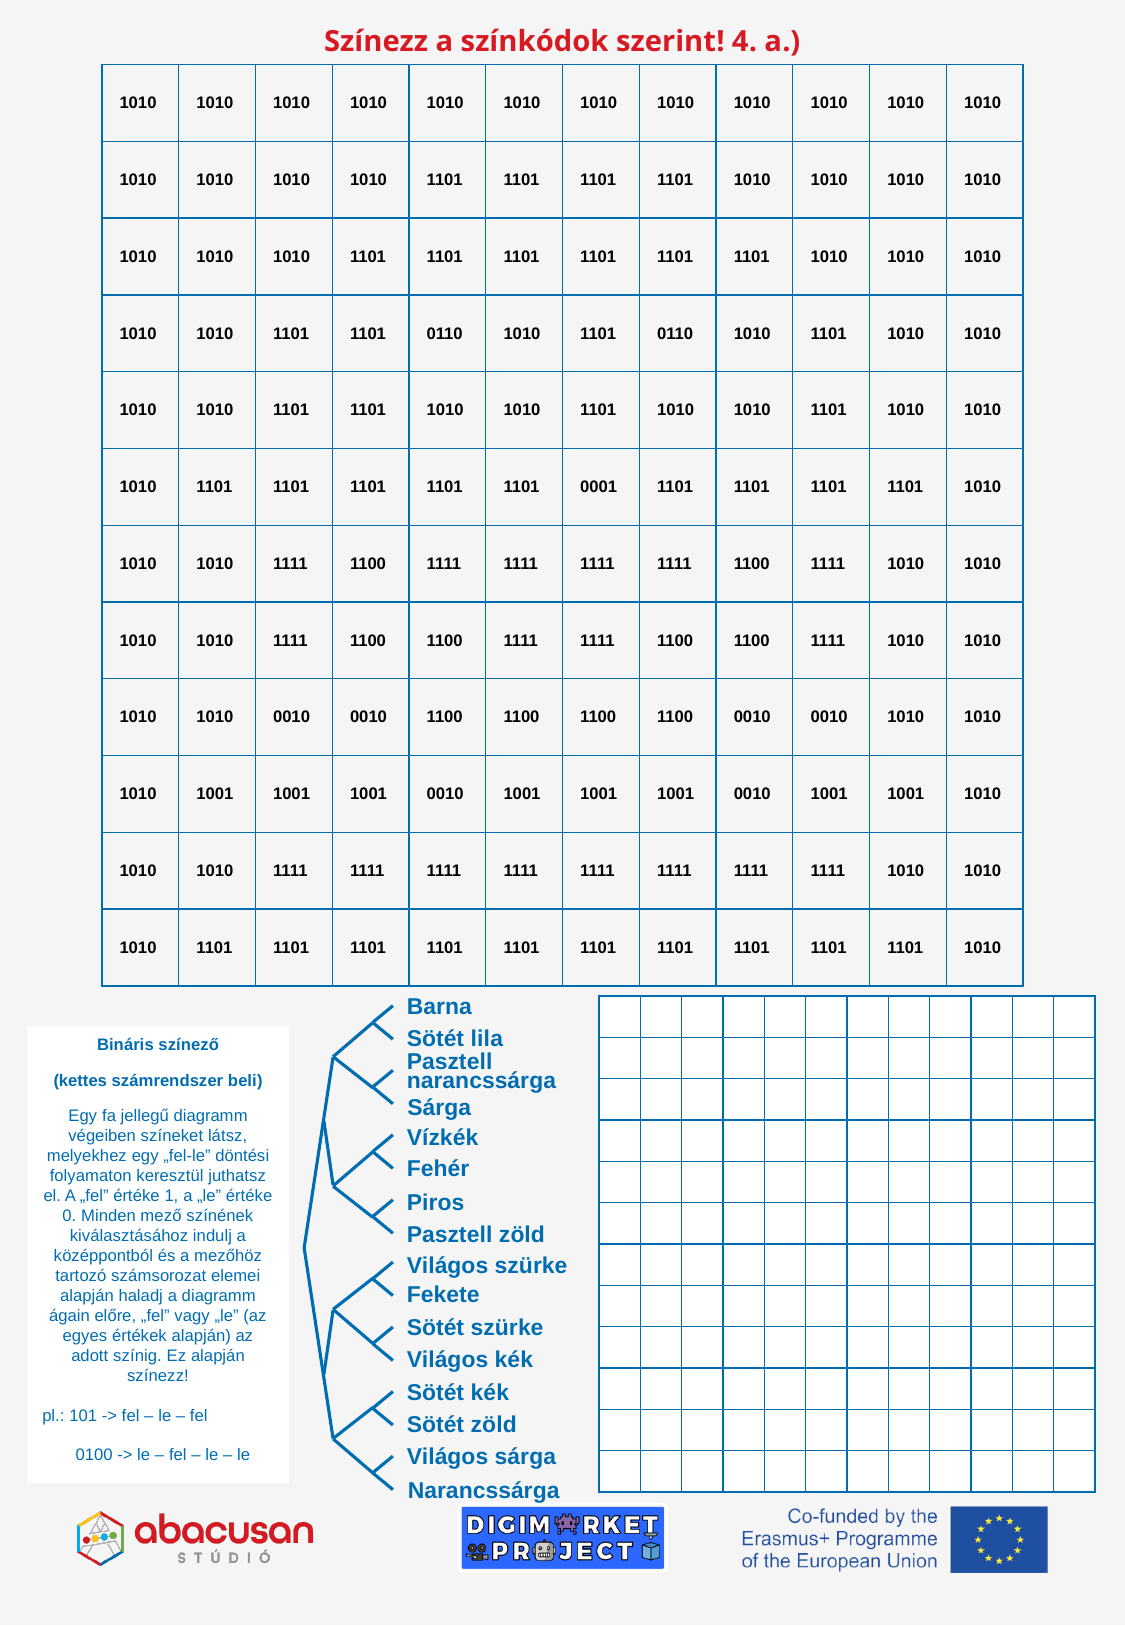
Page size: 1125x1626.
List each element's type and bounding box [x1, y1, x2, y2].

table_header [563, 65, 639, 141]
table_cell [717, 756, 792, 832]
table_cell [641, 1451, 681, 1491]
table_cell [806, 1451, 846, 1491]
table_cell [806, 1203, 846, 1243]
table_header [717, 65, 792, 141]
table_cell [793, 449, 869, 525]
table_cell [333, 372, 408, 448]
table_cell [640, 679, 715, 755]
table_cell [848, 1286, 888, 1326]
table_cell [640, 756, 715, 832]
table_cell [256, 296, 332, 371]
table_cell [486, 526, 562, 601]
table_cell [806, 1286, 846, 1326]
table_cell [889, 1410, 929, 1450]
table_cell [806, 1410, 846, 1450]
table_cell [870, 679, 946, 755]
picture [742, 1506, 1048, 1573]
table_cell [724, 1162, 764, 1202]
table_header [930, 997, 970, 1037]
table_cell [889, 1203, 929, 1243]
table_cell [793, 833, 869, 908]
table_cell [179, 449, 255, 525]
table_cell [256, 449, 332, 525]
table_cell [563, 833, 639, 908]
table_cell [641, 1327, 681, 1367]
table_cell [179, 679, 255, 755]
table_cell [848, 1162, 888, 1202]
table_cell [806, 1121, 846, 1161]
table_cell [1054, 1038, 1094, 1078]
table_cell [600, 1038, 640, 1078]
table_cell [333, 449, 408, 525]
table_cell [765, 1203, 805, 1243]
table_cell [563, 679, 639, 755]
table_cell [806, 1327, 846, 1367]
table_cell [641, 1286, 681, 1326]
table_cell [1054, 1369, 1094, 1409]
table_cell [724, 1369, 764, 1409]
table_cell [972, 1327, 1012, 1367]
table_cell [930, 1079, 970, 1119]
table_cell [486, 603, 562, 678]
table_cell [717, 833, 792, 908]
table_header [870, 65, 946, 141]
table_cell [600, 1245, 640, 1285]
table_header [806, 997, 846, 1037]
table_cell [641, 1369, 681, 1409]
table_cell [717, 449, 792, 525]
table_cell [724, 1327, 764, 1367]
table_cell [410, 833, 485, 908]
table_cell [103, 756, 178, 832]
table_cell [1013, 1286, 1053, 1326]
table_cell [1013, 1245, 1053, 1285]
table_cell [1054, 1079, 1094, 1119]
table_cell [848, 1451, 888, 1491]
table_cell [179, 142, 255, 217]
table_cell [889, 1286, 929, 1326]
table_cell [765, 1121, 805, 1161]
table_cell [848, 1079, 888, 1119]
table_cell [1054, 1286, 1094, 1326]
table_cell [717, 296, 792, 371]
table_cell [870, 372, 946, 448]
table_cell [486, 833, 562, 908]
table_cell [870, 910, 946, 985]
table_cell [103, 449, 178, 525]
table_cell [848, 1121, 888, 1161]
table_cell [600, 1451, 640, 1491]
table_cell [256, 372, 332, 448]
table_cell [765, 1369, 805, 1409]
table_cell [1054, 1410, 1094, 1450]
table_cell [724, 1121, 764, 1161]
text_box [304, 992, 593, 1511]
table_cell [793, 603, 869, 678]
table_cell [972, 1286, 1012, 1326]
table_cell [600, 1162, 640, 1202]
table_cell [682, 1286, 722, 1326]
table_cell [410, 526, 485, 601]
table_cell [179, 756, 255, 832]
table_cell [765, 1162, 805, 1202]
table_cell [682, 1079, 722, 1119]
table_cell [103, 526, 178, 601]
table_cell [682, 1038, 722, 1078]
table_cell [724, 1286, 764, 1326]
table_cell [682, 1203, 722, 1243]
table_cell [563, 756, 639, 832]
table_cell [806, 1079, 846, 1119]
table_cell [806, 1245, 846, 1285]
table_cell [972, 1203, 1012, 1243]
table_cell [972, 1038, 1012, 1078]
table_cell [848, 1410, 888, 1450]
table_cell [848, 1245, 888, 1285]
table_header [600, 997, 640, 1037]
table_cell [333, 679, 408, 755]
table_cell [600, 1369, 640, 1409]
table_header [1013, 997, 1053, 1037]
table_cell [765, 1410, 805, 1450]
table_cell [103, 296, 178, 371]
table_cell [889, 1038, 929, 1078]
table_cell [410, 219, 485, 294]
table_cell [640, 833, 715, 908]
table_cell [410, 296, 485, 371]
table_cell [889, 1369, 929, 1409]
table_cell [640, 603, 715, 678]
table_cell [640, 372, 715, 448]
table_cell [641, 1038, 681, 1078]
table_cell [256, 526, 332, 601]
table_cell [1013, 1451, 1053, 1491]
table_cell [848, 1038, 888, 1078]
table_cell [972, 1451, 1012, 1491]
table_header [848, 997, 888, 1037]
table_cell [563, 219, 639, 294]
table_cell [1054, 1451, 1094, 1491]
table_cell [947, 296, 1022, 371]
table_cell [947, 372, 1022, 448]
table_cell [333, 833, 408, 908]
table_cell [682, 1451, 722, 1491]
text_box [27, 1026, 289, 1483]
table_cell [870, 296, 946, 371]
table_cell [486, 679, 562, 755]
table_cell [806, 1038, 846, 1078]
table_cell [641, 1079, 681, 1119]
table_cell [765, 1286, 805, 1326]
table_header [793, 65, 869, 141]
table_cell [640, 142, 715, 217]
table_cell [889, 1079, 929, 1119]
table_cell [930, 1203, 970, 1243]
table_cell [972, 1162, 1012, 1202]
table_cell [600, 1410, 640, 1450]
table_cell [947, 833, 1022, 908]
table_cell [333, 603, 408, 678]
table_cell [1013, 1162, 1053, 1202]
table_cell [600, 1079, 640, 1119]
table_cell [103, 219, 178, 294]
table_cell [600, 1327, 640, 1367]
table_cell [1013, 1410, 1053, 1450]
table_cell [947, 603, 1022, 678]
table_cell [333, 910, 408, 985]
table_cell [793, 756, 869, 832]
table_cell [600, 1203, 640, 1243]
table_cell [972, 1245, 1012, 1285]
table_cell [103, 910, 178, 985]
table_cell [103, 372, 178, 448]
table_cell [1054, 1245, 1094, 1285]
table_cell [179, 219, 255, 294]
table_cell [793, 372, 869, 448]
table_cell [256, 910, 332, 985]
picture [457, 1502, 668, 1573]
table_cell [410, 679, 485, 755]
table_cell [724, 1203, 764, 1243]
table_cell [848, 1327, 888, 1367]
table_cell [889, 1162, 929, 1202]
table_cell [333, 296, 408, 371]
table_cell [563, 449, 639, 525]
table_cell [563, 372, 639, 448]
table_cell [641, 1203, 681, 1243]
table_cell [563, 296, 639, 371]
table_cell [1013, 1369, 1053, 1409]
table_cell [724, 1410, 764, 1450]
table_cell [179, 372, 255, 448]
table_cell [793, 219, 869, 294]
table_cell [793, 142, 869, 217]
table_cell [179, 296, 255, 371]
table_cell [682, 1245, 722, 1285]
table_cell [486, 910, 562, 985]
table_cell [682, 1327, 722, 1367]
table_cell [930, 1038, 970, 1078]
table_cell [870, 833, 946, 908]
table_cell [256, 603, 332, 678]
table_cell [848, 1369, 888, 1409]
table_cell [333, 526, 408, 601]
table_cell [410, 142, 485, 217]
table_cell [870, 142, 946, 217]
table_cell [179, 526, 255, 601]
table_cell [640, 449, 715, 525]
text_box [77, 2, 1048, 78]
table_cell [640, 219, 715, 294]
table_cell [793, 526, 869, 601]
table_cell [806, 1369, 846, 1409]
table_cell [563, 142, 639, 217]
table_cell [179, 603, 255, 678]
table_header [179, 65, 255, 141]
table_cell [972, 1121, 1012, 1161]
table_cell [333, 219, 408, 294]
table_cell [870, 449, 946, 525]
table_cell [717, 219, 792, 294]
table_cell [1054, 1327, 1094, 1367]
table_cell [410, 372, 485, 448]
table_cell [765, 1079, 805, 1119]
table_cell [179, 833, 255, 908]
table_cell [793, 910, 869, 985]
table_cell [889, 1327, 929, 1367]
table_cell [410, 756, 485, 832]
table_cell [930, 1410, 970, 1450]
table_cell [889, 1121, 929, 1161]
table_cell [848, 1203, 888, 1243]
table_cell [1054, 1162, 1094, 1202]
table_cell [486, 296, 562, 371]
table_cell [947, 679, 1022, 755]
table_cell [600, 1286, 640, 1326]
table_cell [179, 910, 255, 985]
table_cell [1013, 1121, 1053, 1161]
table_cell [947, 526, 1022, 601]
table_cell [724, 1245, 764, 1285]
table_cell [930, 1245, 970, 1285]
table_header [972, 997, 1012, 1037]
table_cell [930, 1162, 970, 1202]
table_header [103, 65, 178, 141]
table_cell [103, 833, 178, 908]
table_header [682, 997, 722, 1037]
table_cell [641, 1410, 681, 1450]
table_cell [256, 219, 332, 294]
table_header [640, 65, 715, 141]
table_header [1054, 997, 1094, 1037]
table_cell [103, 603, 178, 678]
table_cell [806, 1162, 846, 1202]
table_cell [972, 1369, 1012, 1409]
table_cell [682, 1121, 722, 1161]
table_cell [724, 1038, 764, 1078]
table_header [889, 997, 929, 1037]
table_cell [600, 1121, 640, 1161]
table_cell [256, 679, 332, 755]
table_cell [765, 1038, 805, 1078]
table_cell [256, 833, 332, 908]
table_cell [333, 142, 408, 217]
table_header [333, 65, 408, 141]
table_header [410, 65, 485, 141]
table_header [641, 997, 681, 1037]
table_cell [717, 679, 792, 755]
table_cell [717, 910, 792, 985]
table_cell [640, 296, 715, 371]
table_cell [947, 756, 1022, 832]
table_cell [870, 603, 946, 678]
table_cell [1013, 1327, 1053, 1367]
table_cell [717, 142, 792, 217]
table_cell [889, 1245, 929, 1285]
table_cell [486, 372, 562, 448]
table_cell [103, 142, 178, 217]
table_cell [724, 1079, 764, 1119]
table_cell [410, 910, 485, 985]
table_cell [947, 142, 1022, 217]
table_cell [1054, 1203, 1094, 1243]
table_cell [410, 603, 485, 678]
table_cell [765, 1245, 805, 1285]
table_cell [563, 910, 639, 985]
table_cell [486, 756, 562, 832]
table_header [724, 997, 764, 1037]
table_cell [930, 1451, 970, 1491]
table_cell [947, 910, 1022, 985]
table_cell [103, 679, 178, 755]
table_cell [889, 1451, 929, 1491]
table_cell [486, 219, 562, 294]
table_cell [682, 1369, 722, 1409]
table_cell [563, 603, 639, 678]
table_cell [930, 1327, 970, 1367]
table_header [765, 997, 805, 1037]
table_cell [717, 372, 792, 448]
table_cell [724, 1451, 764, 1491]
table_cell [1054, 1121, 1094, 1161]
table_cell [870, 219, 946, 294]
table_cell [717, 526, 792, 601]
table_cell [256, 756, 332, 832]
table_cell [682, 1410, 722, 1450]
table_cell [486, 449, 562, 525]
table_header [486, 65, 562, 141]
table_cell [486, 142, 562, 217]
table_cell [1013, 1203, 1053, 1243]
table_cell [972, 1079, 1012, 1119]
table_cell [717, 603, 792, 678]
table_cell [641, 1121, 681, 1161]
table_cell [870, 756, 946, 832]
table_cell [947, 219, 1022, 294]
table_cell [1013, 1079, 1053, 1119]
table_cell [640, 910, 715, 985]
table_header [947, 65, 1022, 141]
table_cell [641, 1162, 681, 1202]
table_cell [1013, 1038, 1053, 1078]
table_cell [256, 142, 332, 217]
table_header [256, 65, 332, 141]
table_cell [947, 449, 1022, 525]
table_cell [765, 1451, 805, 1491]
table_cell [410, 449, 485, 525]
table_cell [870, 526, 946, 601]
picture [77, 1511, 313, 1566]
table_cell [640, 526, 715, 601]
table_cell [641, 1245, 681, 1285]
table_cell [765, 1327, 805, 1367]
table_cell [793, 679, 869, 755]
table_cell [682, 1162, 722, 1202]
table_cell [793, 296, 869, 371]
table_cell [333, 756, 408, 832]
table_cell [930, 1121, 970, 1161]
table_cell [930, 1369, 970, 1409]
table_cell [563, 526, 639, 601]
table_cell [930, 1286, 970, 1326]
table_cell [972, 1410, 1012, 1450]
